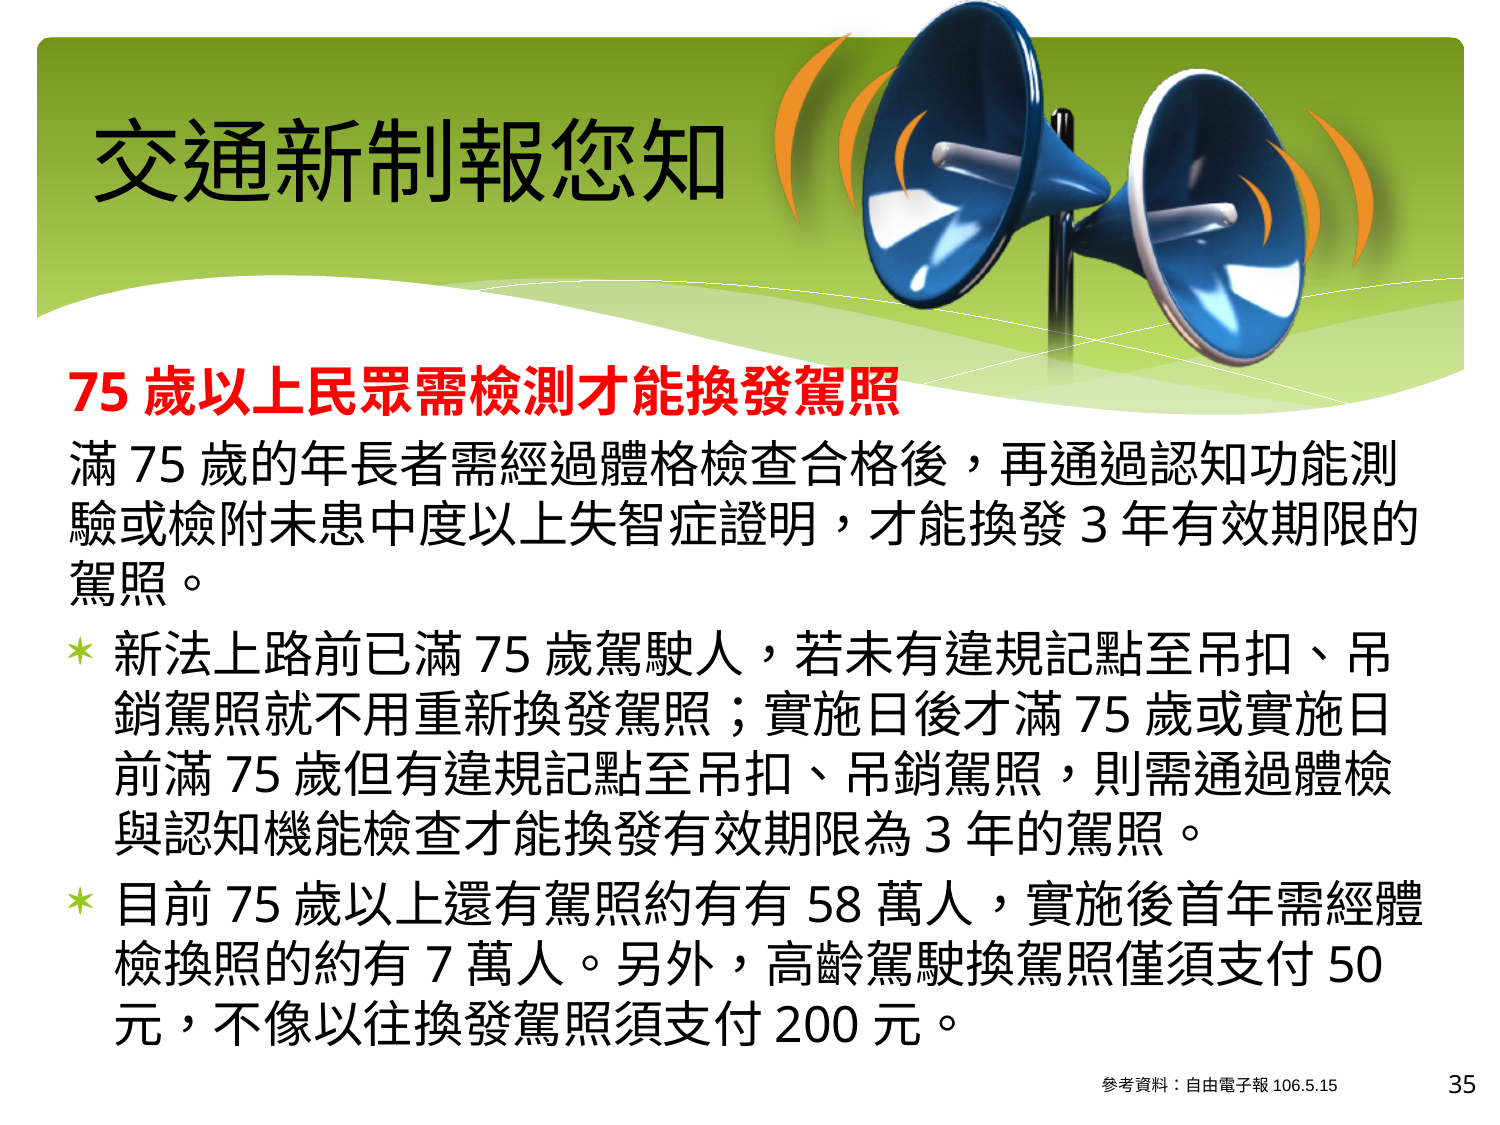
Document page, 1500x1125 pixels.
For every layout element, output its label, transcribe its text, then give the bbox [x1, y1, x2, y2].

text_box 35 [1433, 1055, 1496, 1116]
text_box 參考資料：自由電子報106.5.15 [1086, 1067, 1353, 1103]
picture [749, 0, 1424, 408]
title 交通新制報您知 [75, 55, 743, 261]
list 75歲以上民眾需檢測才能換發駕照 滿75歲的年長者需經過體格檢查合格後，再通過認知功能測驗或檢附未患中度以上失智症證明，才能換發3年有效期限的駕照。 新法上路前已滿75歲駕駛人，若未有違規記點至吊扣、吊銷駕照就不用重新換發駕照；實施日後才滿75歲或實施日前滿75歲但有違規記點至吊扣、吊銷駕照，則需通過體檢與認知機能檢查才能換發有效期限為3年的駕照。 目前75歲以上還有駕照約有有58萬人，實施後首年需經體檢換照的約有7萬人。另外，高齡駕駛換駕照僅須支付50元，不像以往換發駕照須支付200元。 [53, 349, 1459, 1083]
